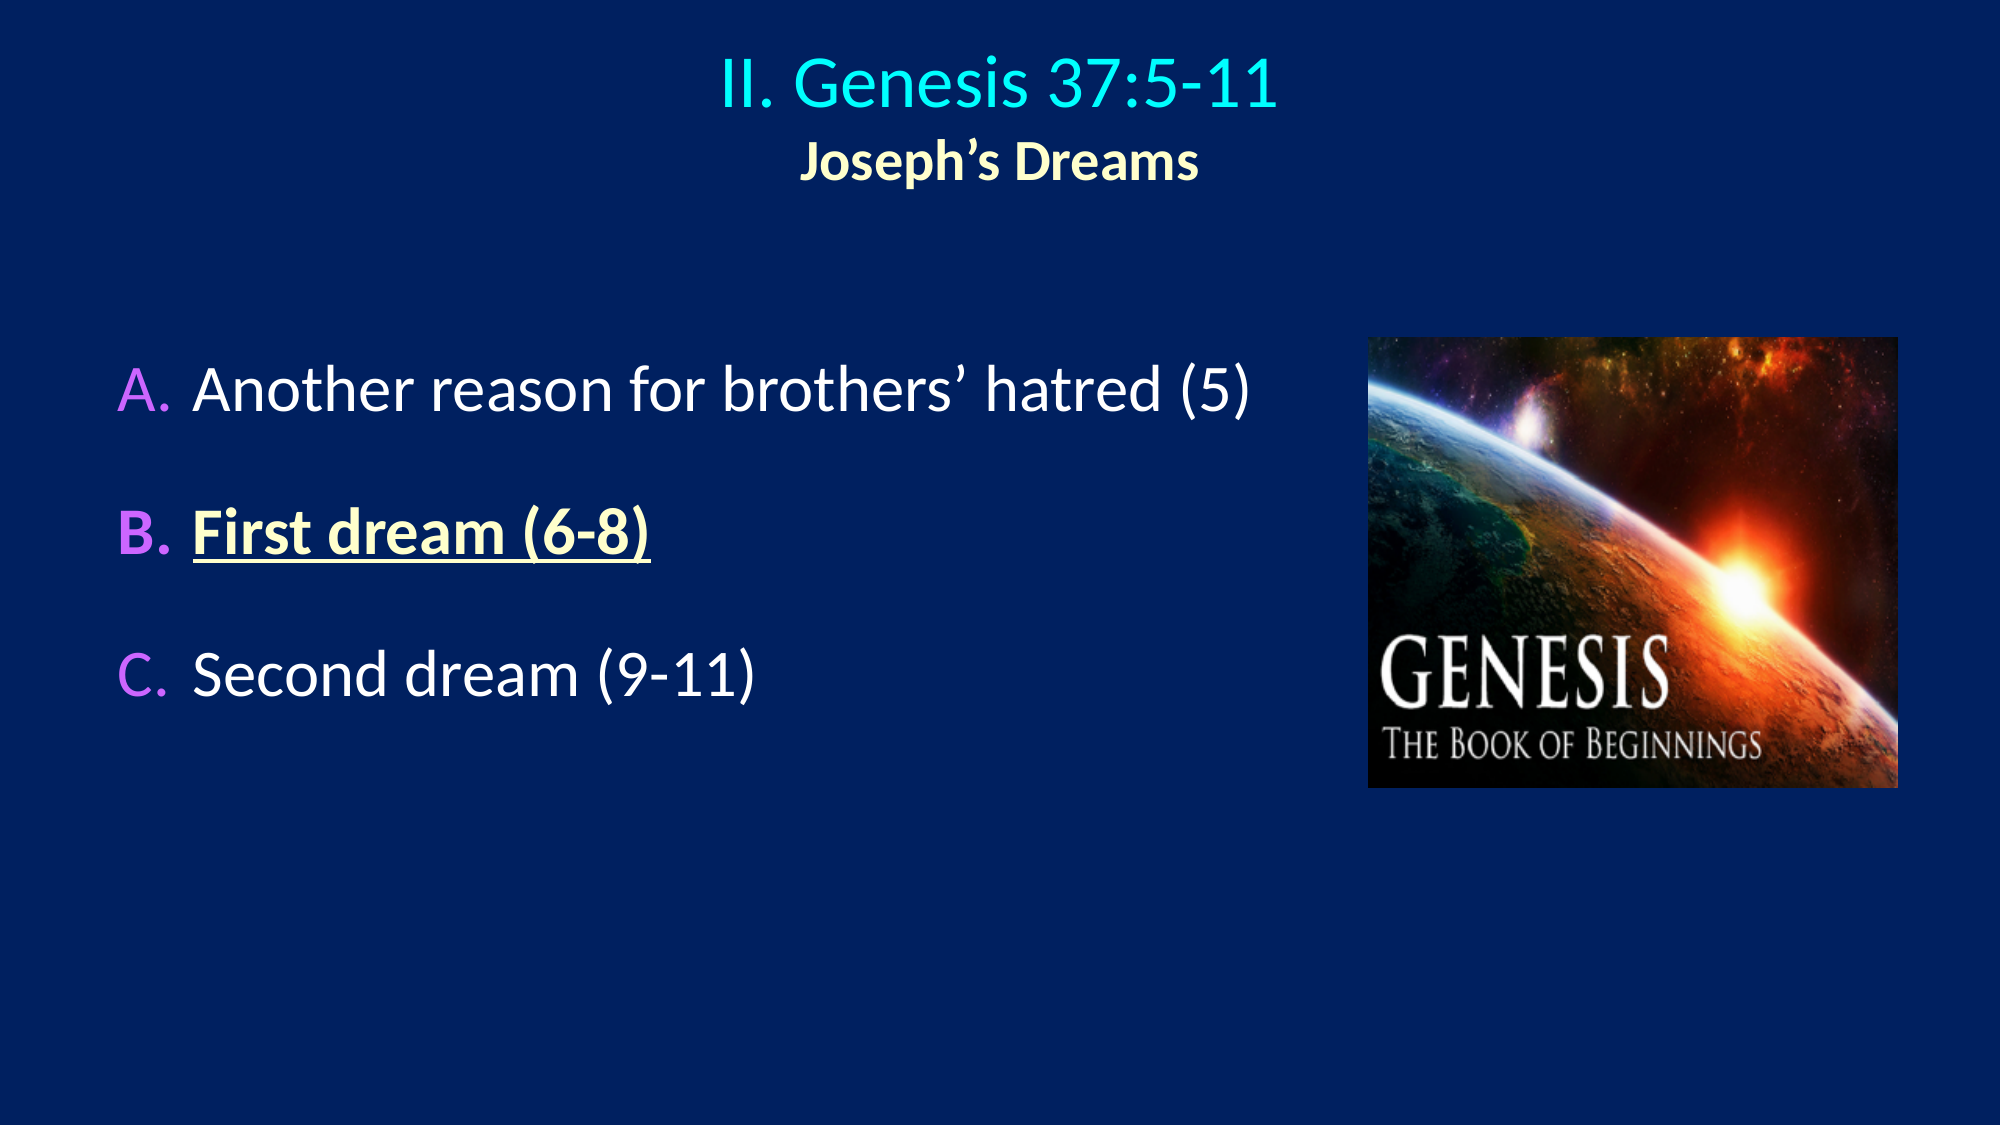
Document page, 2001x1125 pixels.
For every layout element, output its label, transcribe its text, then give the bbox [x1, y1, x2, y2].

title II. Genesis 37:5-11 Joseph’s Dreams [535, 37, 1464, 188]
list Another reason for brothers’ hatred (5) First dream (6-8) Second dream (9-11) [102, 337, 1365, 788]
picture [1367, 337, 1898, 788]
